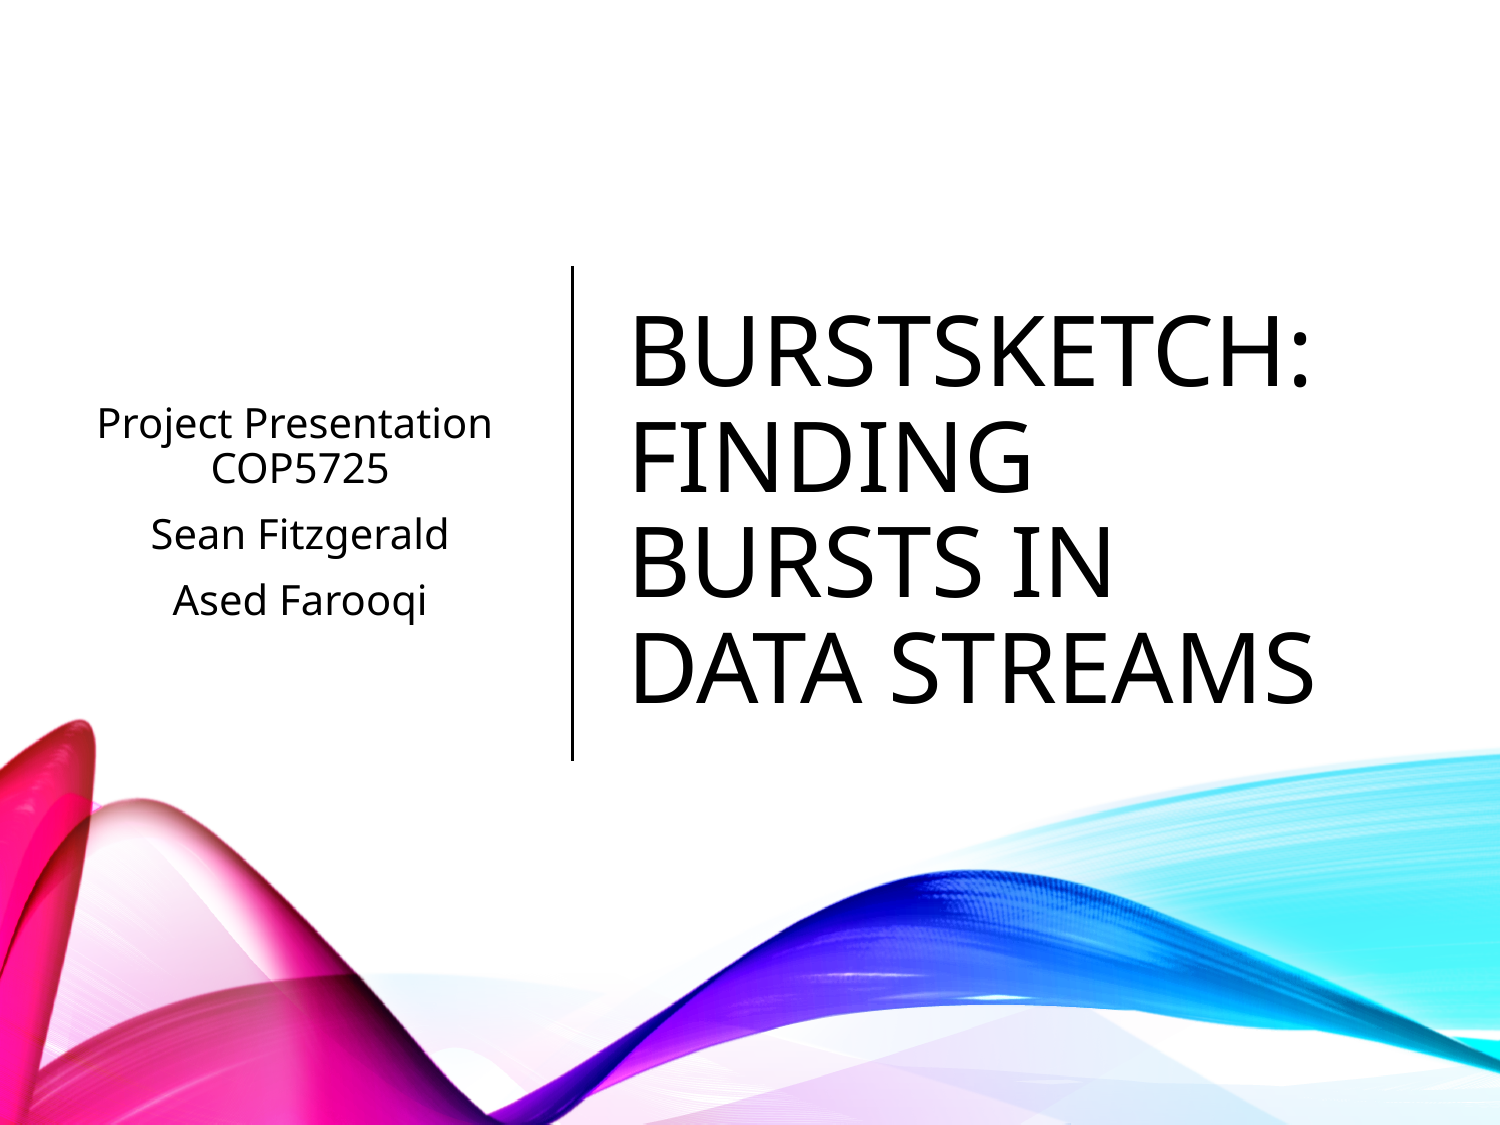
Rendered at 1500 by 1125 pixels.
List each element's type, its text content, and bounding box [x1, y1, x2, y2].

title BurstSketch: Finding Bursts in Data Streams [612, 158, 1372, 717]
picture [0, 717, 1500, 1125]
subtitle Project Presentation COP5725 Sean Fitzgerald Ased Farooqi [67, 158, 533, 717]
picture [1346, 1002, 1354, 1007]
text_box [0, 0, 1500, 717]
